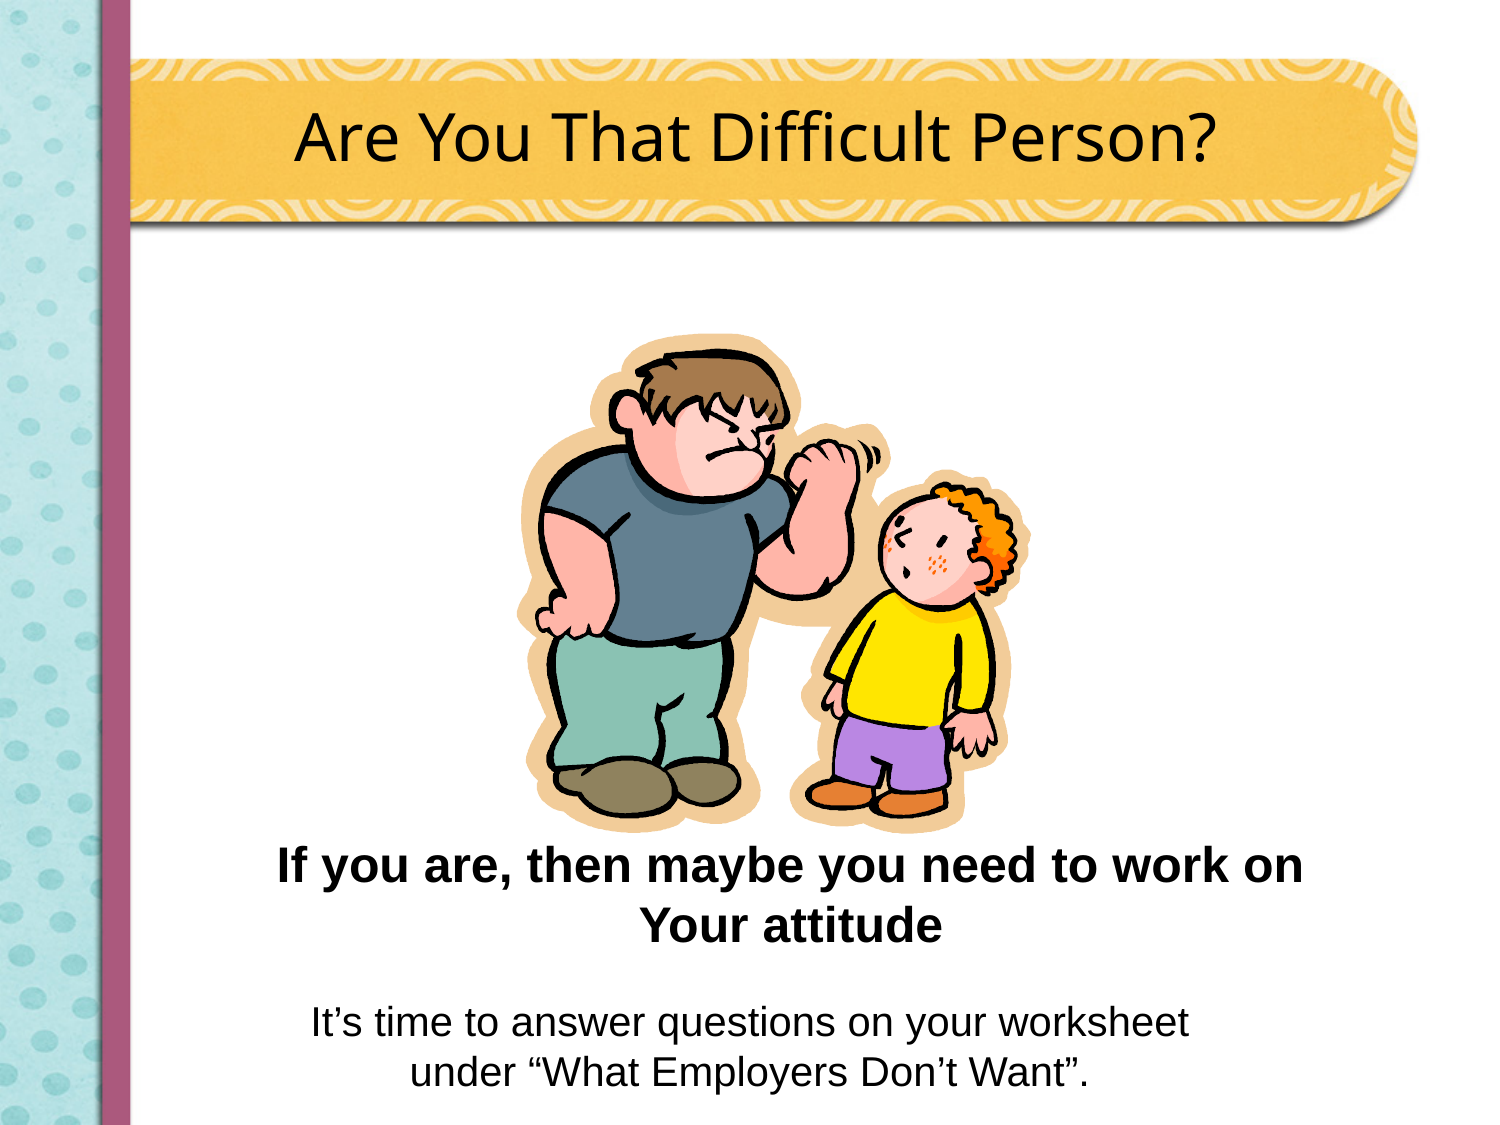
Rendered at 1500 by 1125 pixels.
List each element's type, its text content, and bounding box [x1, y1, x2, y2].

text_box If you are, then maybe you need to work on Your attitude [261, 824, 1320, 960]
text_box Are You That Difficult Person? [162, 87, 1350, 183]
picture [0, 0, 1500, 1125]
text_box It’s time to answer questions on your worksheet under “What Employers Don’t Want”. [293, 987, 1207, 1103]
